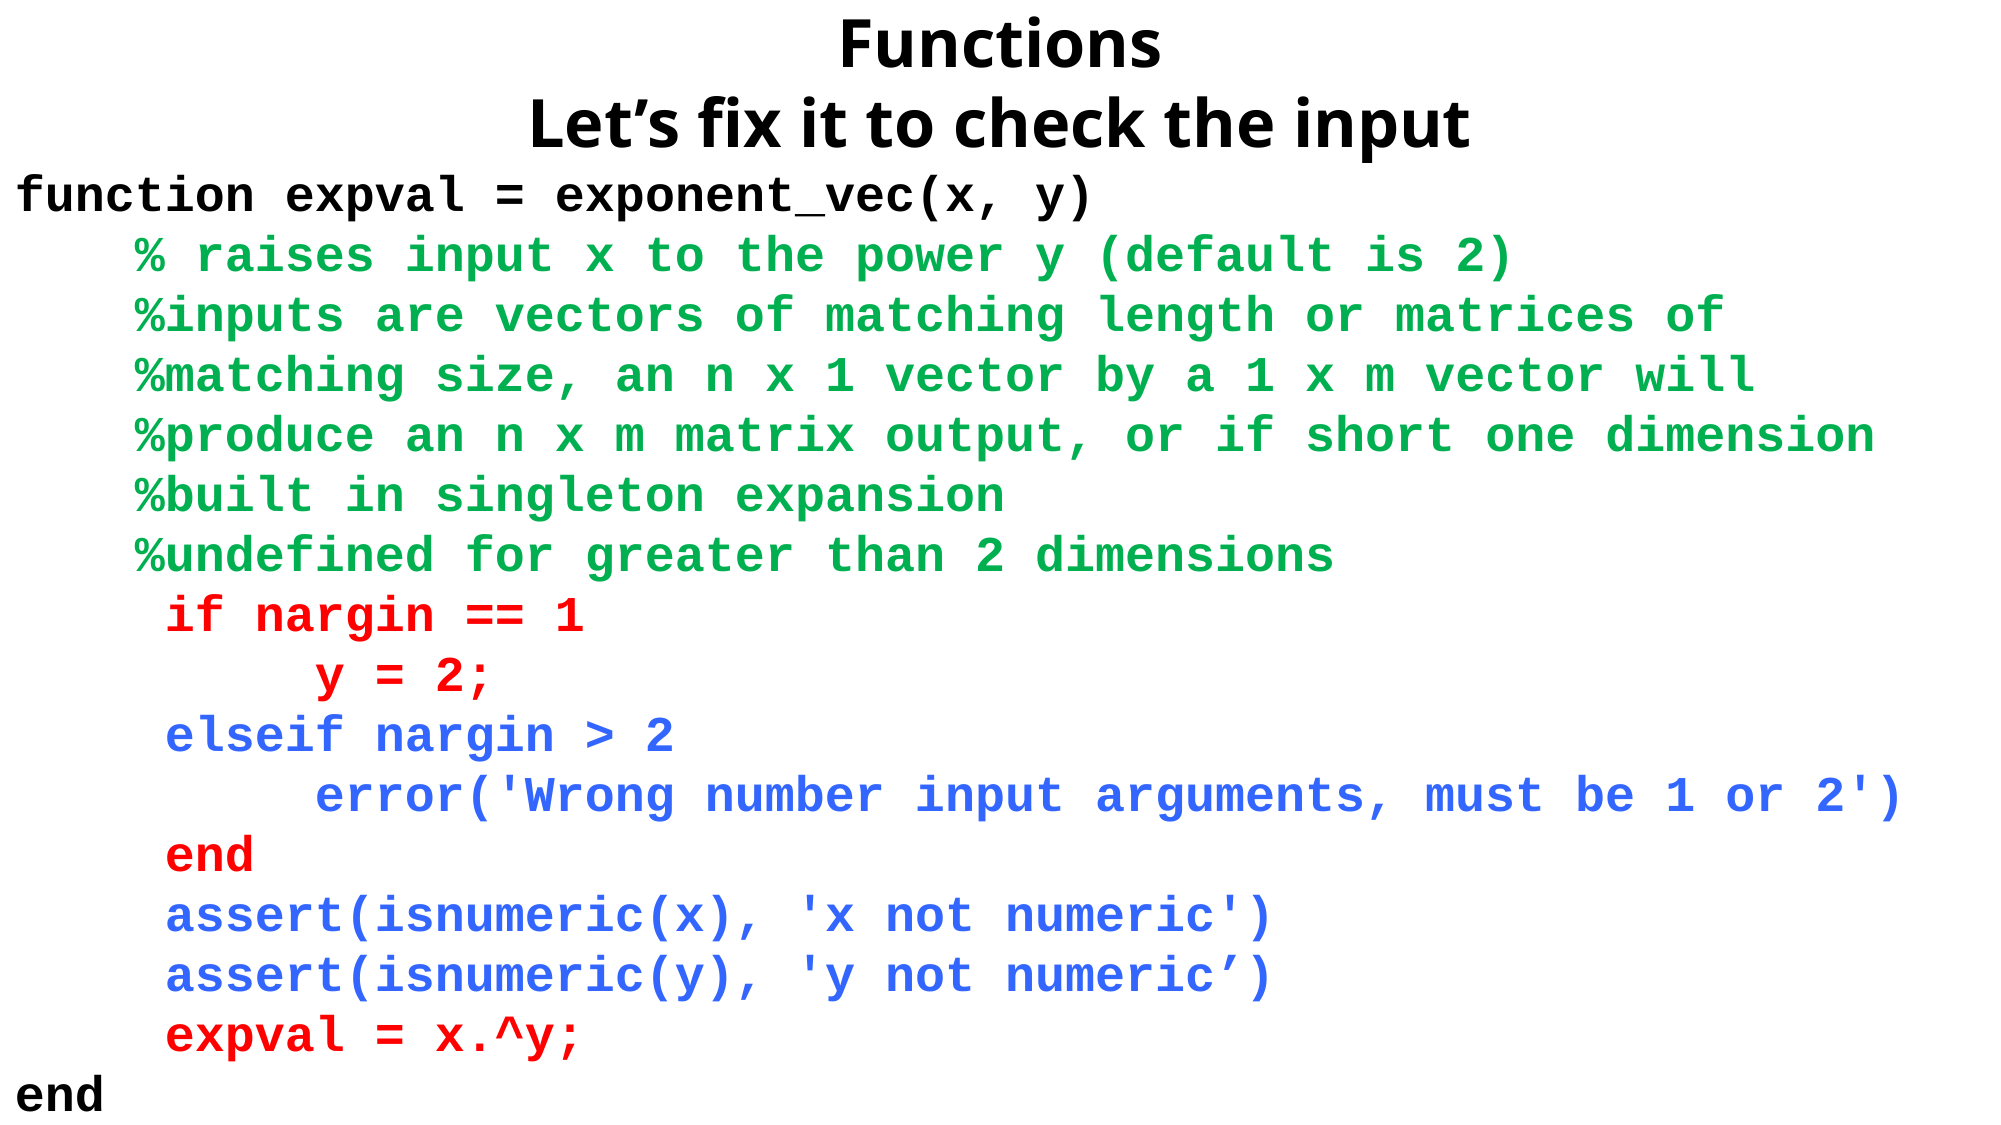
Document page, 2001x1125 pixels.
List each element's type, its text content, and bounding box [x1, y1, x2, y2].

text_box Functions Let’s fix it to check the input function expval = exponent_vec(x, y) % raises input x to the power y (default is 2) %inputs are vectors of matching length or matrices of %matching size, an n x 1 vector by a 1 x m vector will %produce an n x m matrix output, or if short one dimension %built in singleton expansion %undefined for greater than 2 dimensions if nargin == 1 y = 2; elseif nargin > 2 error('Wrong number input arguments, must be 1 or 2') end assert(isnumeric(x), 'x not numeric') assert(isnumeric(y), 'y not numeric’) expval = x.^y; end [0, 0, 2000, 1125]
